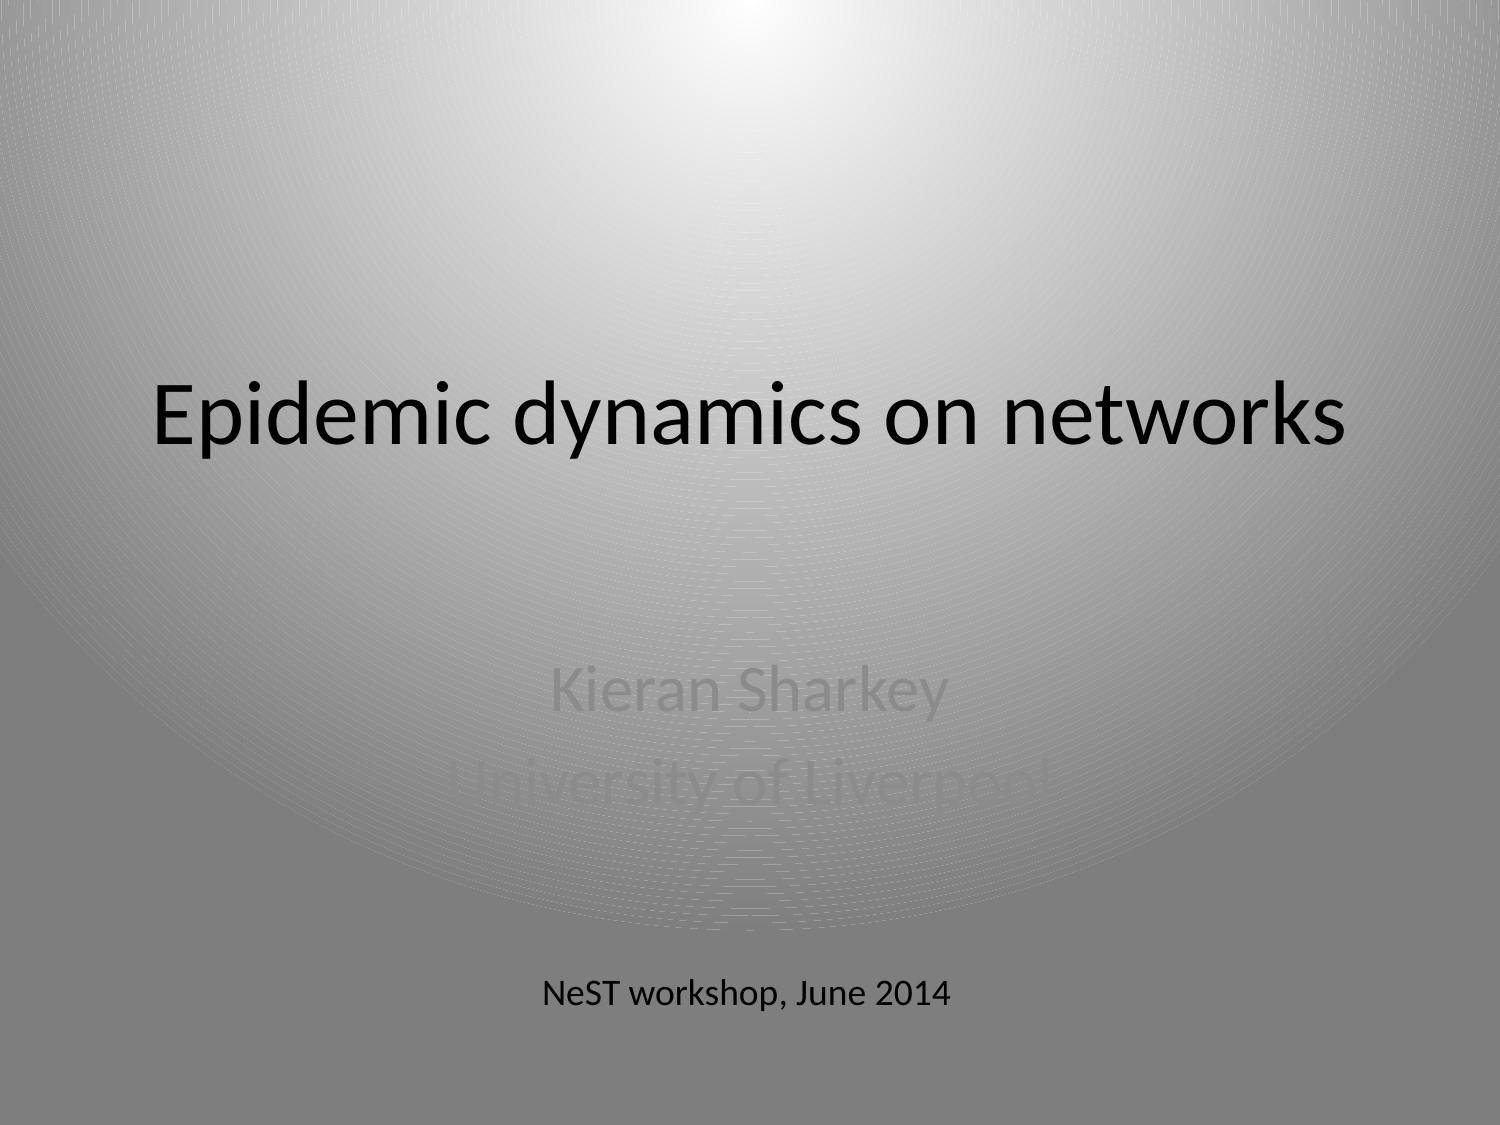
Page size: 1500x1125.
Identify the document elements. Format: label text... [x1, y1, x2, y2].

subtitle Kieran Sharkey University of Liverpool [225, 637, 1275, 925]
text_box NeST workshop, June 2014 [527, 960, 967, 1021]
title Epidemic dynamics on networks [112, 287, 1388, 529]
